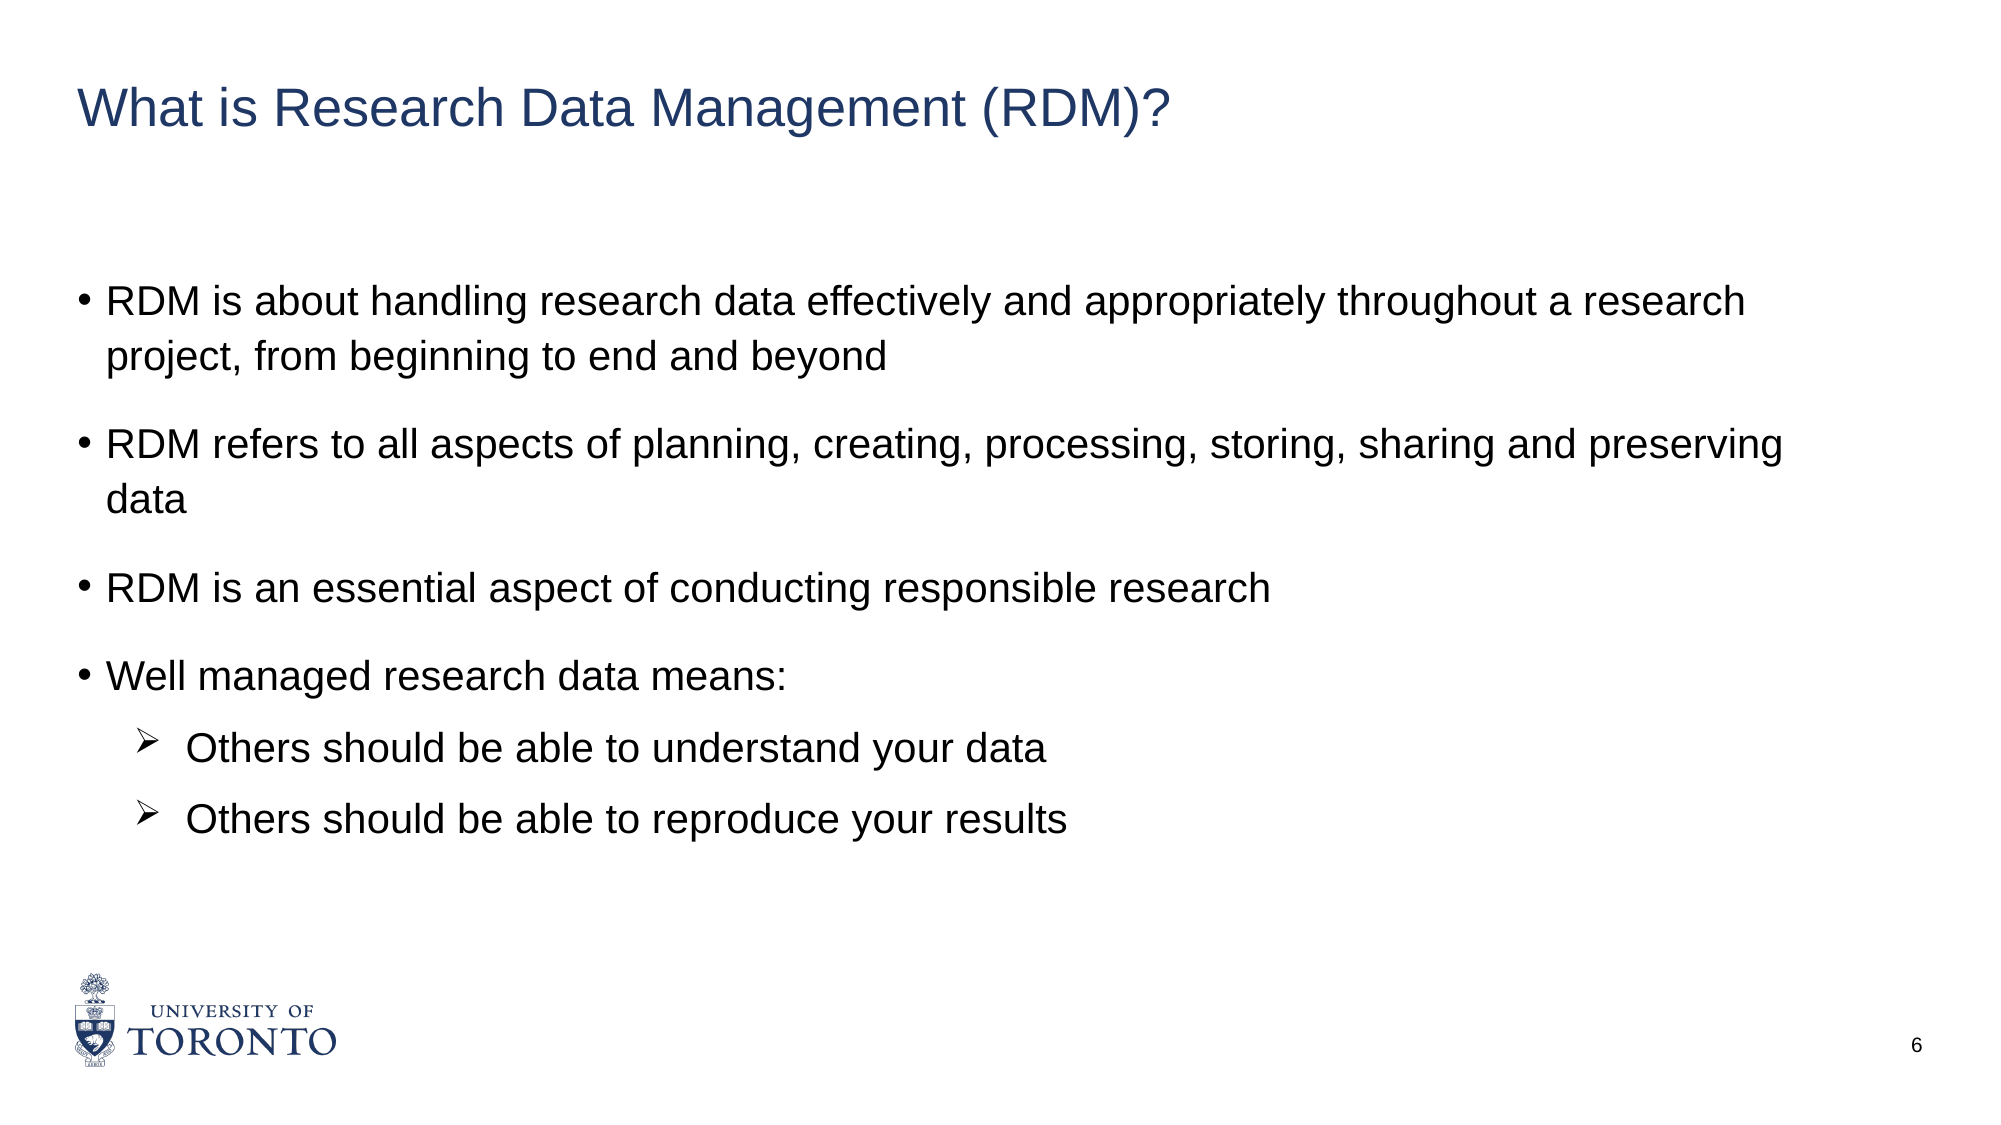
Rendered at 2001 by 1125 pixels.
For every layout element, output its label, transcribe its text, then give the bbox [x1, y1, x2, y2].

title What is Research Data Management (RDM)? [62, 72, 1469, 235]
picture [75, 973, 336, 1067]
list RDM is about handling research data effectively and appropriately throughout a research project, from beginning to end and beyond RDM refers to all aspects of planning, creating, processing, storing, sharing and preserving data RDM is an essential aspect of conducting responsible research Well managed research data means: Others should be able to understand your data Others should be able to reproduce your results [62, 261, 1877, 947]
slide_number 6 [1820, 1021, 1938, 1066]
